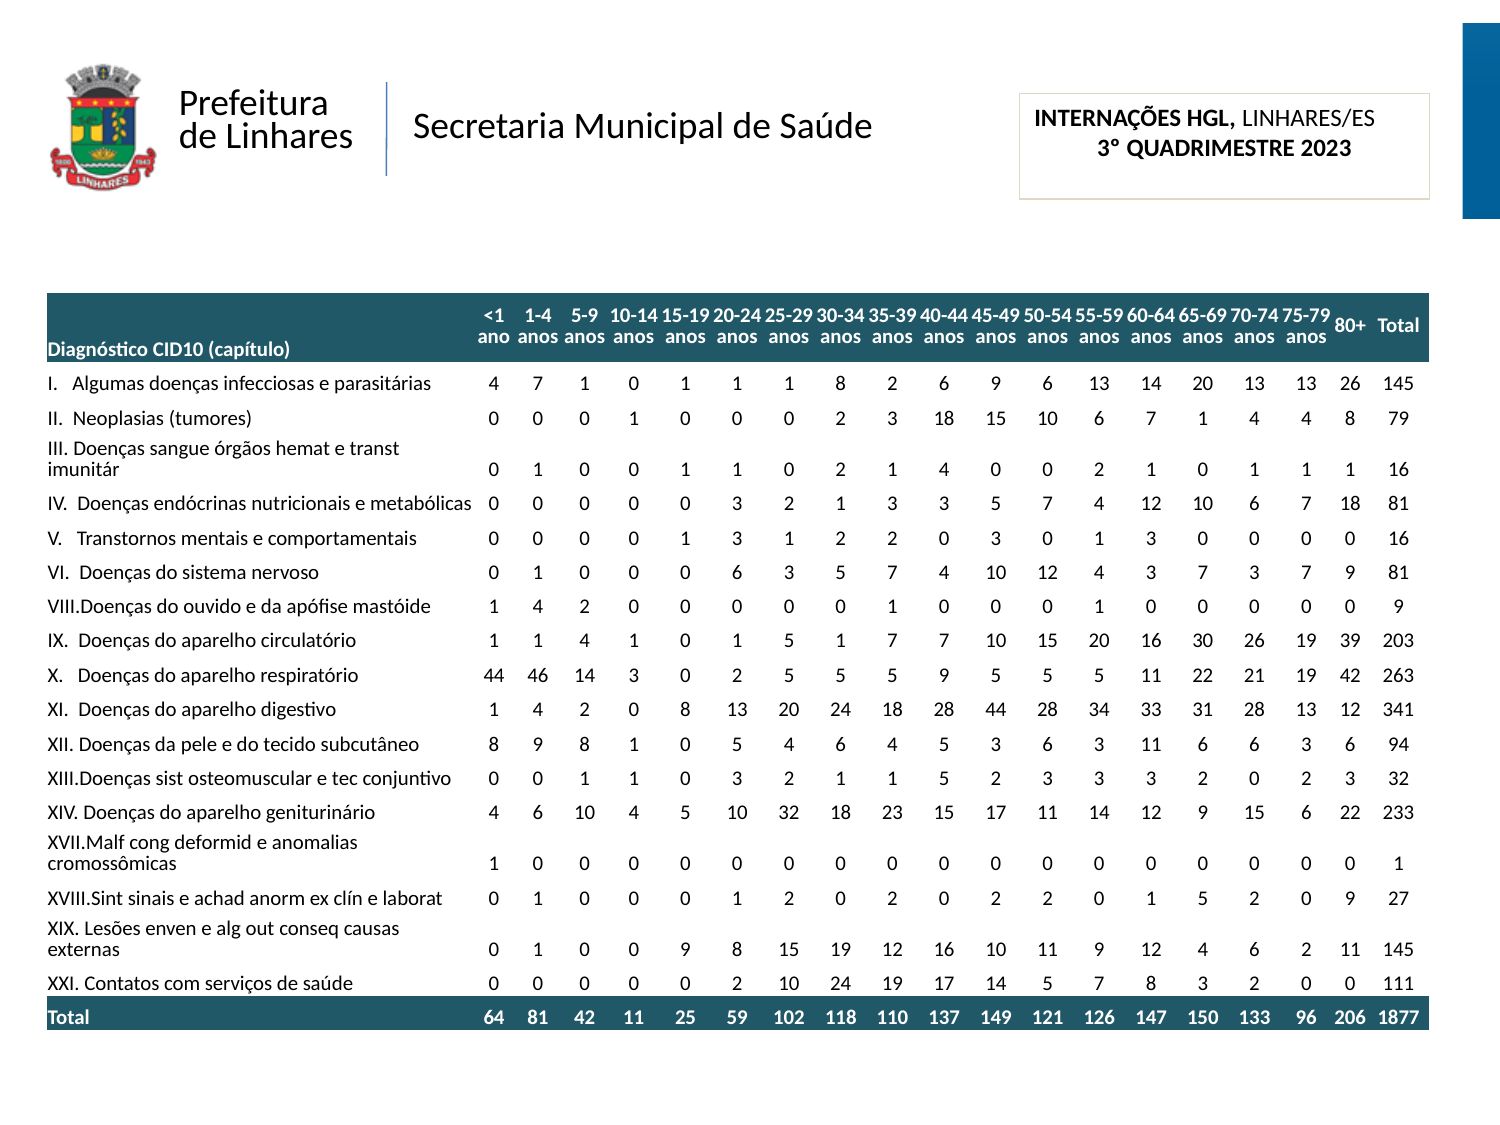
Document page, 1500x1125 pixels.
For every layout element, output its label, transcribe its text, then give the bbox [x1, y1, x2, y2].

table_cell 3 [918, 481, 970, 516]
table_cell 0 [1022, 516, 1073, 550]
table_cell 0 [1332, 825, 1368, 876]
table_cell 8 [1125, 961, 1177, 996]
table_cell 1 [711, 876, 763, 910]
table_cell 0 [970, 585, 1022, 619]
table_cell 10 [561, 791, 608, 825]
table_cell Total [47, 996, 473, 1030]
table_cell 2 [1022, 876, 1073, 910]
table_cell 7 [1177, 550, 1229, 585]
table_cell 2 [1177, 756, 1229, 791]
table_cell 1 [660, 431, 711, 481]
table_cell 15 [763, 910, 815, 961]
table_cell 3 [1125, 550, 1177, 585]
table_cell 13 [1229, 362, 1280, 396]
table_cell 18 [918, 396, 970, 431]
table_cell 0 [1229, 585, 1280, 619]
table_cell 206 [1332, 996, 1368, 1030]
table_cell 233 [1368, 791, 1429, 825]
table_cell 26 [1229, 619, 1280, 653]
table_cell 5 [815, 550, 867, 585]
table_cell 22 [1332, 791, 1368, 825]
table_cell 1 [1368, 825, 1429, 876]
table_cell 4 [473, 791, 515, 825]
table_cell 0 [515, 756, 561, 791]
table_cell 3 [711, 516, 763, 550]
table_cell 19 [815, 910, 867, 961]
table_cell 5 [1022, 961, 1073, 996]
table_cell 4 [1073, 550, 1125, 585]
table_cell 3 [608, 653, 660, 688]
table_header 25-29 anos [763, 293, 815, 362]
table_cell 0 [1229, 756, 1280, 791]
table_cell 5 [970, 653, 1022, 688]
table_cell 2 [867, 362, 918, 396]
table_cell 2 [561, 688, 608, 722]
table_cell 1 [473, 688, 515, 722]
table_cell X. Doenças do aparelho respiratório [47, 653, 473, 688]
table_header Total [1368, 293, 1429, 362]
table_cell 0 [515, 516, 561, 550]
table_cell 28 [1229, 688, 1280, 722]
table_cell 13 [1073, 362, 1125, 396]
table_cell 2 [561, 585, 608, 619]
table_cell 10 [763, 961, 815, 996]
table_cell 0 [660, 653, 711, 688]
table_cell 0 [473, 550, 515, 585]
table_cell 0 [815, 585, 867, 619]
table_cell 42 [561, 996, 608, 1030]
table_cell 7 [867, 550, 918, 585]
table_cell 14 [1125, 362, 1177, 396]
table_cell 3 [1229, 550, 1280, 585]
table_cell 1 [1125, 876, 1177, 910]
table_cell 0 [608, 961, 660, 996]
table_cell 2 [763, 756, 815, 791]
table_cell 3 [763, 550, 815, 585]
table_cell 12 [867, 910, 918, 961]
table_cell 3 [970, 722, 1022, 756]
table_cell 10 [711, 791, 763, 825]
table_cell 9 [1332, 876, 1368, 910]
table_cell 1 [1280, 431, 1332, 481]
table_cell 137 [918, 996, 970, 1030]
table_cell 0 [660, 876, 711, 910]
table_cell XXI. Contatos com serviços de saúde [47, 961, 473, 996]
table_cell 11 [1022, 910, 1073, 961]
table_cell 0 [660, 722, 711, 756]
table_cell 11 [1332, 910, 1368, 961]
table_cell 1 [515, 431, 561, 481]
table_cell 0 [815, 876, 867, 910]
table_cell 7 [918, 619, 970, 653]
table_cell 7 [515, 362, 561, 396]
table_cell 0 [711, 825, 763, 876]
table_cell 6 [1073, 396, 1125, 431]
table_cell 1 [561, 362, 608, 396]
table_header 55-59 anos [1073, 293, 1125, 362]
table_header 75-79 anos [1280, 293, 1332, 362]
table_cell 2 [1073, 431, 1125, 481]
table_cell 7 [1073, 961, 1125, 996]
table_cell 145 [1368, 910, 1429, 961]
table_cell 0 [1125, 585, 1177, 619]
table_cell 1 [763, 362, 815, 396]
table_header 15-19 anos [660, 293, 711, 362]
table_cell 17 [918, 961, 970, 996]
table_cell 0 [918, 825, 970, 876]
table_cell 94 [1368, 722, 1429, 756]
table_cell 0 [1073, 876, 1125, 910]
table_cell 118 [815, 996, 867, 1030]
table_cell 7 [1280, 481, 1332, 516]
table_cell 11 [1125, 722, 1177, 756]
table_cell 0 [918, 876, 970, 910]
table_cell VIII.Doenças do ouvido e da apófise mastóide [47, 585, 473, 619]
table_cell 0 [608, 825, 660, 876]
table_cell 0 [473, 910, 515, 961]
table_cell 30 [1177, 619, 1229, 653]
table_cell 0 [1177, 825, 1229, 876]
table_cell 44 [473, 653, 515, 688]
table_header 35-39 anos [867, 293, 918, 362]
table_cell 2 [1280, 910, 1332, 961]
table_cell 9 [918, 653, 970, 688]
table_cell II. Neoplasias (tumores) [47, 396, 473, 431]
table_cell 1 [515, 910, 561, 961]
table_cell 0 [763, 585, 815, 619]
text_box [46, 23, 1500, 219]
table_cell 32 [1368, 756, 1429, 791]
table_cell 3 [867, 481, 918, 516]
table_cell 0 [515, 481, 561, 516]
table_cell 5 [918, 722, 970, 756]
table_cell 0 [1229, 516, 1280, 550]
table_cell 126 [1073, 996, 1125, 1030]
table_cell 0 [473, 516, 515, 550]
table_cell 0 [473, 876, 515, 910]
table_cell 6 [1280, 791, 1332, 825]
table_cell 4 [1229, 396, 1280, 431]
table_cell 7 [1022, 481, 1073, 516]
table_cell 1 [711, 431, 763, 481]
table_cell 24 [815, 688, 867, 722]
table_cell 16 [918, 910, 970, 961]
table_cell 102 [763, 996, 815, 1030]
table_cell 1 [608, 619, 660, 653]
table_cell 2 [711, 653, 763, 688]
table_cell 2 [711, 961, 763, 996]
table_cell 0 [918, 516, 970, 550]
table_cell 1 [515, 550, 561, 585]
table_cell 9 [1073, 910, 1125, 961]
table_cell 0 [1177, 516, 1229, 550]
table_cell XIII.Doenças sist osteomuscular e tec conjuntivo [47, 756, 473, 791]
table_cell 4 [608, 791, 660, 825]
table_cell 8 [1332, 396, 1368, 431]
table_cell 147 [1125, 996, 1177, 1030]
table_cell 4 [867, 722, 918, 756]
table_cell 0 [1229, 825, 1280, 876]
table_cell 0 [1280, 516, 1332, 550]
table_cell 4 [515, 585, 561, 619]
table_cell XVIII.Sint sinais e achad anorm ex clín e laborat [47, 876, 473, 910]
table_cell 3 [711, 481, 763, 516]
table_cell 1 [815, 619, 867, 653]
table_cell 0 [660, 481, 711, 516]
table_cell 28 [1022, 688, 1073, 722]
table_cell 5 [763, 653, 815, 688]
table_cell IV. Doenças endócrinas nutricionais e metabólicas [47, 481, 473, 516]
table_cell 2 [970, 756, 1022, 791]
table_cell 0 [608, 362, 660, 396]
table_header 65-69 anos [1177, 293, 1229, 362]
table_cell 4 [515, 688, 561, 722]
table_header 70-74 anos [1229, 293, 1280, 362]
table_cell 0 [608, 876, 660, 910]
table_cell 0 [711, 585, 763, 619]
table_cell 121 [1022, 996, 1073, 1030]
table_cell 3 [867, 396, 918, 431]
table_cell 10 [1022, 396, 1073, 431]
table_cell 6 [1332, 722, 1368, 756]
table_cell 0 [1022, 431, 1073, 481]
table_cell 3 [711, 756, 763, 791]
table_cell 1 [815, 756, 867, 791]
table_cell 4 [918, 431, 970, 481]
table_cell 2 [970, 876, 1022, 910]
table_cell 4 [1177, 910, 1229, 961]
table_cell 0 [515, 961, 561, 996]
table_cell 5 [711, 722, 763, 756]
table_cell 6 [1022, 722, 1073, 756]
table_cell 10 [1177, 481, 1229, 516]
table_cell 21 [1229, 653, 1280, 688]
table_cell 0 [1125, 825, 1177, 876]
table_cell 0 [1022, 825, 1073, 876]
table_cell 3 [1125, 516, 1177, 550]
table_cell 0 [815, 825, 867, 876]
table_cell 1 [561, 756, 608, 791]
table_cell 0 [561, 396, 608, 431]
table_cell 0 [763, 396, 815, 431]
table_cell 6 [1229, 481, 1280, 516]
table_cell 0 [1280, 825, 1332, 876]
table_cell 4 [763, 722, 815, 756]
table_cell 1 [1332, 431, 1368, 481]
table_cell 7 [1280, 550, 1332, 585]
table_cell 18 [815, 791, 867, 825]
table_cell 13 [711, 688, 763, 722]
table_cell 5 [918, 756, 970, 791]
table_cell 150 [1177, 996, 1229, 1030]
table_cell 2 [867, 876, 918, 910]
table_cell 0 [660, 585, 711, 619]
table_cell 0 [608, 585, 660, 619]
table_cell 12 [1125, 910, 1177, 961]
table_header 50-54 anos [1022, 293, 1073, 362]
table_cell 0 [561, 876, 608, 910]
table_cell 2 [763, 481, 815, 516]
table_cell 1 [608, 756, 660, 791]
table_cell 2 [1229, 876, 1280, 910]
table_cell 0 [515, 825, 561, 876]
table_header 10-14 anos [608, 293, 660, 362]
table_cell 9 [1368, 585, 1429, 619]
table_cell 0 [561, 481, 608, 516]
table_cell 111 [1368, 961, 1429, 996]
table_cell 1 [473, 585, 515, 619]
table_cell XIV. Doenças do aparelho geniturinário [47, 791, 473, 825]
table_cell 20 [1177, 362, 1229, 396]
table_cell 18 [1332, 481, 1368, 516]
table_cell 19 [1280, 653, 1332, 688]
table_cell 3 [1022, 756, 1073, 791]
table_header 1-4 anos [515, 293, 561, 362]
table_cell 0 [763, 825, 815, 876]
table_cell 1 [660, 362, 711, 396]
table_cell 2 [763, 876, 815, 910]
table_cell 0 [867, 825, 918, 876]
table_cell 5 [763, 619, 815, 653]
table_cell 12 [1125, 791, 1177, 825]
table_cell 0 [608, 688, 660, 722]
table_cell 0 [1332, 585, 1368, 619]
table_cell III. Doenças sangue órgãos hemat e transt imunitár [47, 431, 473, 481]
table_cell 59 [711, 996, 763, 1030]
table_cell 64 [473, 996, 515, 1030]
table_cell 0 [561, 961, 608, 996]
table_cell 8 [815, 362, 867, 396]
table_cell 6 [711, 550, 763, 585]
table_header 30-34 anos [815, 293, 867, 362]
table_cell 0 [763, 431, 815, 481]
table_cell I. Algumas doenças infecciosas e parasitárias [47, 362, 473, 396]
table_cell 13 [1280, 688, 1332, 722]
table_cell 0 [1280, 876, 1332, 910]
table_cell 23 [867, 791, 918, 825]
table_cell 2 [815, 516, 867, 550]
table_cell 13 [1280, 362, 1332, 396]
table_cell 16 [1368, 431, 1429, 481]
table_cell 11 [1022, 791, 1073, 825]
table_cell 0 [608, 481, 660, 516]
table_cell 20 [1073, 619, 1125, 653]
table_cell 26 [1332, 362, 1368, 396]
table_cell 6 [1022, 362, 1073, 396]
table_cell 3 [1332, 756, 1368, 791]
table_cell 1 [473, 619, 515, 653]
table_cell 1 [711, 362, 763, 396]
table_cell 0 [561, 910, 608, 961]
table_cell 6 [1177, 722, 1229, 756]
table_cell 0 [970, 431, 1022, 481]
table_cell 27 [1368, 876, 1429, 910]
table_cell 1 [1229, 431, 1280, 481]
table_cell 2 [815, 431, 867, 481]
table_header <1 ano [473, 293, 515, 362]
table_cell 1 [711, 619, 763, 653]
table_cell 10 [970, 910, 1022, 961]
table_cell V. Transtornos mentais e comportamentais [47, 516, 473, 550]
table_cell 110 [867, 996, 918, 1030]
table_cell 3 [1073, 722, 1125, 756]
table_cell 31 [1177, 688, 1229, 722]
table_cell 0 [1022, 585, 1073, 619]
table_cell 12 [1332, 688, 1368, 722]
table_cell 11 [608, 996, 660, 1030]
table_cell 34 [1073, 688, 1125, 722]
table_cell 149 [970, 996, 1022, 1030]
table_cell XI. Doenças do aparelho digestivo [47, 688, 473, 722]
table_cell 4 [1073, 481, 1125, 516]
table_cell 0 [660, 756, 711, 791]
table_cell 0 [473, 431, 515, 481]
table_cell 12 [1125, 481, 1177, 516]
table_cell 1 [815, 481, 867, 516]
table_cell 28 [918, 688, 970, 722]
table_cell 7 [1125, 396, 1177, 431]
table_cell 7 [867, 619, 918, 653]
table_cell 133 [1229, 996, 1280, 1030]
table_cell 2 [1229, 961, 1280, 996]
table_cell 33 [1125, 688, 1177, 722]
table_cell 1 [660, 516, 711, 550]
table_cell 19 [1280, 619, 1332, 653]
table_cell 19 [867, 961, 918, 996]
table_cell 15 [970, 396, 1022, 431]
table_cell 81 [515, 996, 561, 1030]
table_cell 1877 [1368, 996, 1429, 1030]
table_cell 4 [1280, 396, 1332, 431]
table_cell 6 [1229, 722, 1280, 756]
table_cell 203 [1368, 619, 1429, 653]
table_cell 1 [1073, 516, 1125, 550]
table_cell 5 [867, 653, 918, 688]
table_cell 5 [660, 791, 711, 825]
table_cell 0 [1073, 825, 1125, 876]
table_cell 0 [473, 961, 515, 996]
table_cell 1 [867, 431, 918, 481]
table_header 60-64 anos [1125, 293, 1177, 362]
table_cell IX. Doenças do aparelho circulatório [47, 619, 473, 653]
table_cell 0 [561, 516, 608, 550]
table_cell 10 [970, 619, 1022, 653]
table_cell 10 [970, 550, 1022, 585]
table_cell 9 [1177, 791, 1229, 825]
table_cell 1 [1073, 585, 1125, 619]
table_cell 6 [515, 791, 561, 825]
table_cell 32 [763, 791, 815, 825]
table_cell 1 [867, 585, 918, 619]
table_header 45-49 anos [970, 293, 1022, 362]
table_cell 81 [1368, 550, 1429, 585]
table_cell 263 [1368, 653, 1429, 688]
table_cell 42 [1332, 653, 1368, 688]
table_cell 25 [660, 996, 711, 1030]
table_cell 17 [970, 791, 1022, 825]
table_cell 18 [867, 688, 918, 722]
table_cell 1 [1125, 431, 1177, 481]
table_cell 0 [660, 619, 711, 653]
table_cell 15 [1229, 791, 1280, 825]
table_header 20-24 anos [711, 293, 763, 362]
table_cell 1 [515, 876, 561, 910]
table_cell 0 [1280, 961, 1332, 996]
table_cell 0 [1332, 961, 1368, 996]
table_cell 0 [660, 961, 711, 996]
table_cell 1 [608, 722, 660, 756]
table_cell 3 [1125, 756, 1177, 791]
table_cell 0 [660, 825, 711, 876]
table_cell 6 [815, 722, 867, 756]
table_cell 5 [815, 653, 867, 688]
table_cell 0 [1177, 585, 1229, 619]
table_cell 14 [970, 961, 1022, 996]
table_cell 0 [608, 550, 660, 585]
table_cell 0 [561, 431, 608, 481]
table_cell 8 [660, 688, 711, 722]
table_cell 15 [1022, 619, 1073, 653]
table_cell 341 [1368, 688, 1429, 722]
table_cell 1 [473, 825, 515, 876]
table_cell 46 [515, 653, 561, 688]
table_cell 0 [473, 481, 515, 516]
table_cell 9 [970, 362, 1022, 396]
table_cell 0 [561, 550, 608, 585]
table_cell 6 [918, 362, 970, 396]
table_cell 79 [1368, 396, 1429, 431]
table_cell 0 [918, 585, 970, 619]
table_cell 8 [473, 722, 515, 756]
table_cell 0 [608, 431, 660, 481]
table_cell XII. Doenças da pele e do tecido subcutâneo [47, 722, 473, 756]
table_cell 2 [1280, 756, 1332, 791]
table_cell 0 [711, 396, 763, 431]
table_cell 12 [1022, 550, 1073, 585]
table_cell 14 [561, 653, 608, 688]
table_cell 3 [1280, 722, 1332, 756]
table_cell 4 [473, 362, 515, 396]
table_cell 0 [1280, 585, 1332, 619]
table_cell 44 [970, 688, 1022, 722]
table_cell 0 [660, 396, 711, 431]
table_cell 0 [608, 910, 660, 961]
table_cell 22 [1177, 653, 1229, 688]
table_cell 145 [1368, 362, 1429, 396]
table_cell 1 [515, 619, 561, 653]
table_header 80+ [1332, 293, 1368, 362]
table_cell 16 [1125, 619, 1177, 653]
table_header 5-9 anos [561, 293, 608, 362]
table_cell 3 [1177, 961, 1229, 996]
table_cell 39 [1332, 619, 1368, 653]
table_cell XIX. Lesões enven e alg out conseq causas externas [47, 910, 473, 961]
table_cell 81 [1368, 481, 1429, 516]
table_cell 4 [918, 550, 970, 585]
table_cell 3 [1073, 756, 1125, 791]
table_cell 20 [763, 688, 815, 722]
table_cell 1 [608, 396, 660, 431]
table_cell 5 [970, 481, 1022, 516]
table_cell 5 [1073, 653, 1125, 688]
table_cell 0 [473, 396, 515, 431]
table_cell 9 [515, 722, 561, 756]
table_cell 1 [867, 756, 918, 791]
table_cell 96 [1280, 996, 1332, 1030]
table_header 40-44 anos [918, 293, 970, 362]
table_cell 0 [608, 516, 660, 550]
table_cell 5 [1022, 653, 1073, 688]
table_cell 1 [763, 516, 815, 550]
table_cell 2 [815, 396, 867, 431]
table_header Diagnóstico CID10 (capítulo) [47, 293, 473, 362]
table_cell 0 [660, 550, 711, 585]
table_cell 9 [1332, 550, 1368, 585]
table_cell 11 [1125, 653, 1177, 688]
table_cell 15 [918, 791, 970, 825]
table_cell 0 [1332, 516, 1368, 550]
table_cell 0 [515, 396, 561, 431]
table_cell 2 [867, 516, 918, 550]
table_cell 24 [815, 961, 867, 996]
table_cell 0 [1177, 431, 1229, 481]
table_cell 8 [561, 722, 608, 756]
table_cell 8 [711, 910, 763, 961]
table_cell VI. Doenças do sistema nervoso [47, 550, 473, 585]
table_cell 6 [1229, 910, 1280, 961]
table_cell 4 [561, 619, 608, 653]
table_cell XVII.Malf cong deformid e anomalias cromossômicas [47, 825, 473, 876]
table_cell 5 [1177, 876, 1229, 910]
table_cell 1 [1177, 396, 1229, 431]
table_cell 16 [1368, 516, 1429, 550]
table_cell 9 [660, 910, 711, 961]
table_cell 0 [473, 756, 515, 791]
table_cell 0 [561, 825, 608, 876]
table_cell 3 [970, 516, 1022, 550]
table_cell 14 [1073, 791, 1125, 825]
table_cell 0 [970, 825, 1022, 876]
